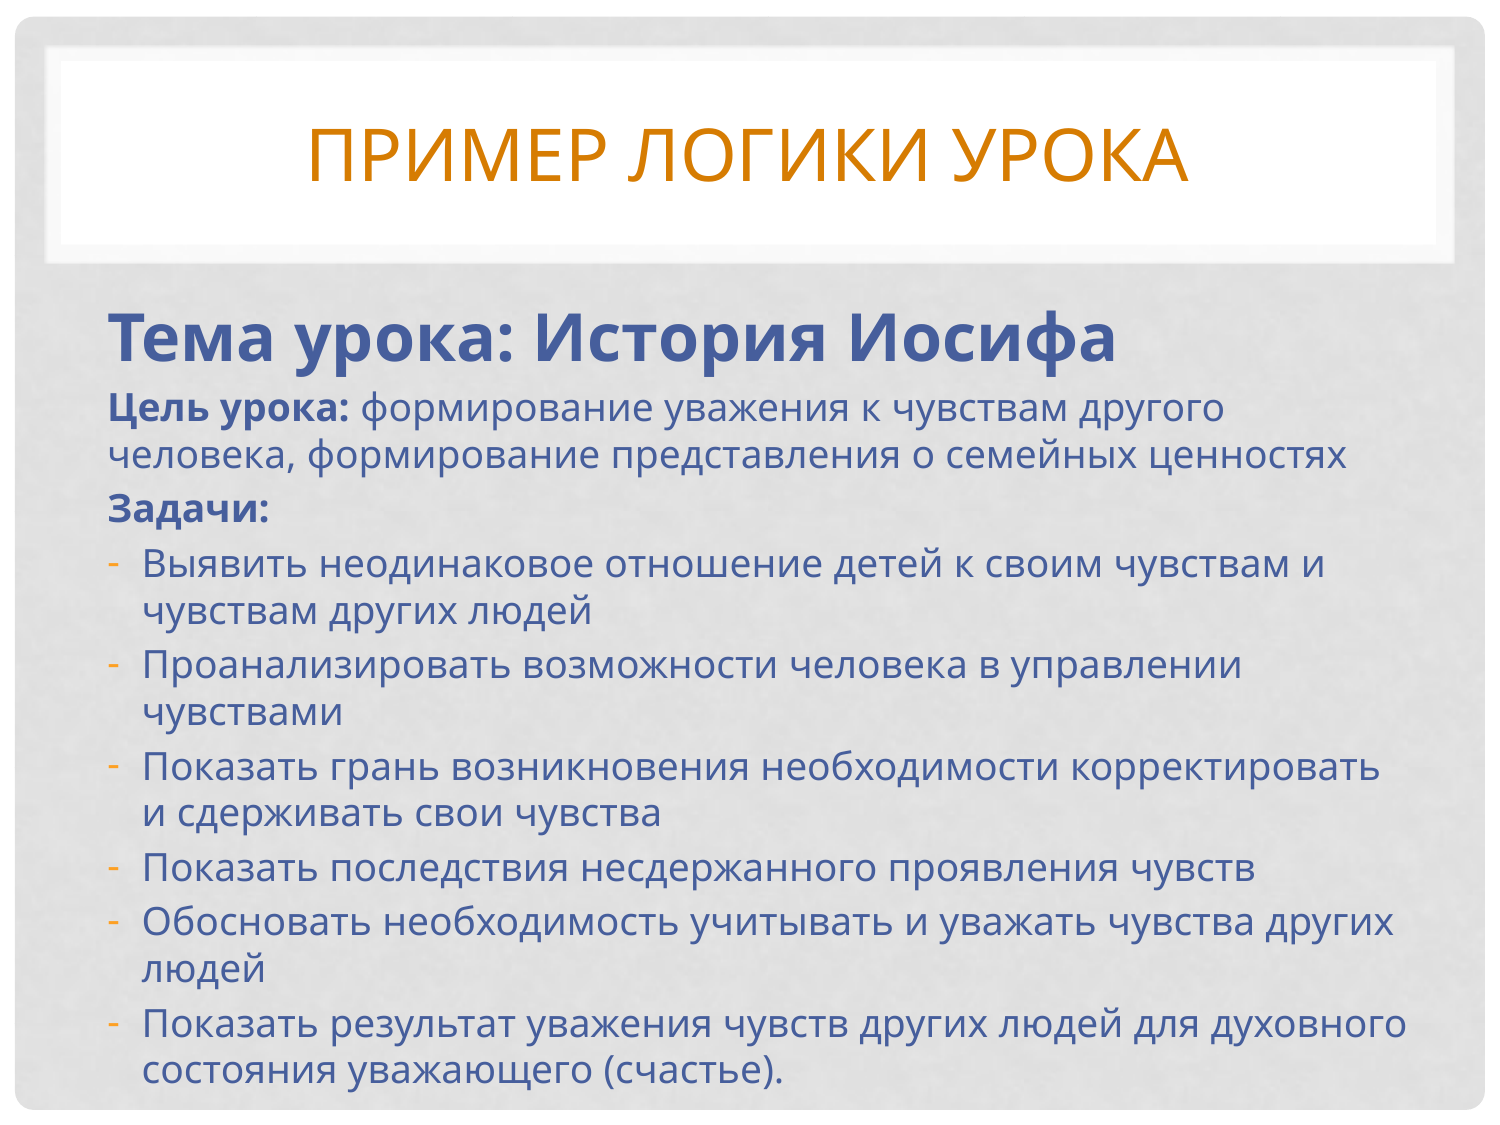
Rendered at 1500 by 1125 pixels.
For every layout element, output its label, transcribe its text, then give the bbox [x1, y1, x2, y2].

title Пример логики урока [69, 66, 1425, 238]
list Тема урока: История Иосифа Цель урока: формирование уважения к чувствам другого человека, формирование представления о семейных ценностях Задачи: Выявить неодинаковое отношение детей к своим чувствам и чувствам других людей Проанализировать возможности человека в управлении чувствами Показать грань возникновения необходимости корректировать и сдерживать свои чувства Показать последствия несдержанного проявления чувств Обосновать необходимость учитывать и уважать чувства других людей Показать результат уважения чувств других людей для духовного состояния уважающего (счастье). [75, 287, 1425, 1106]
